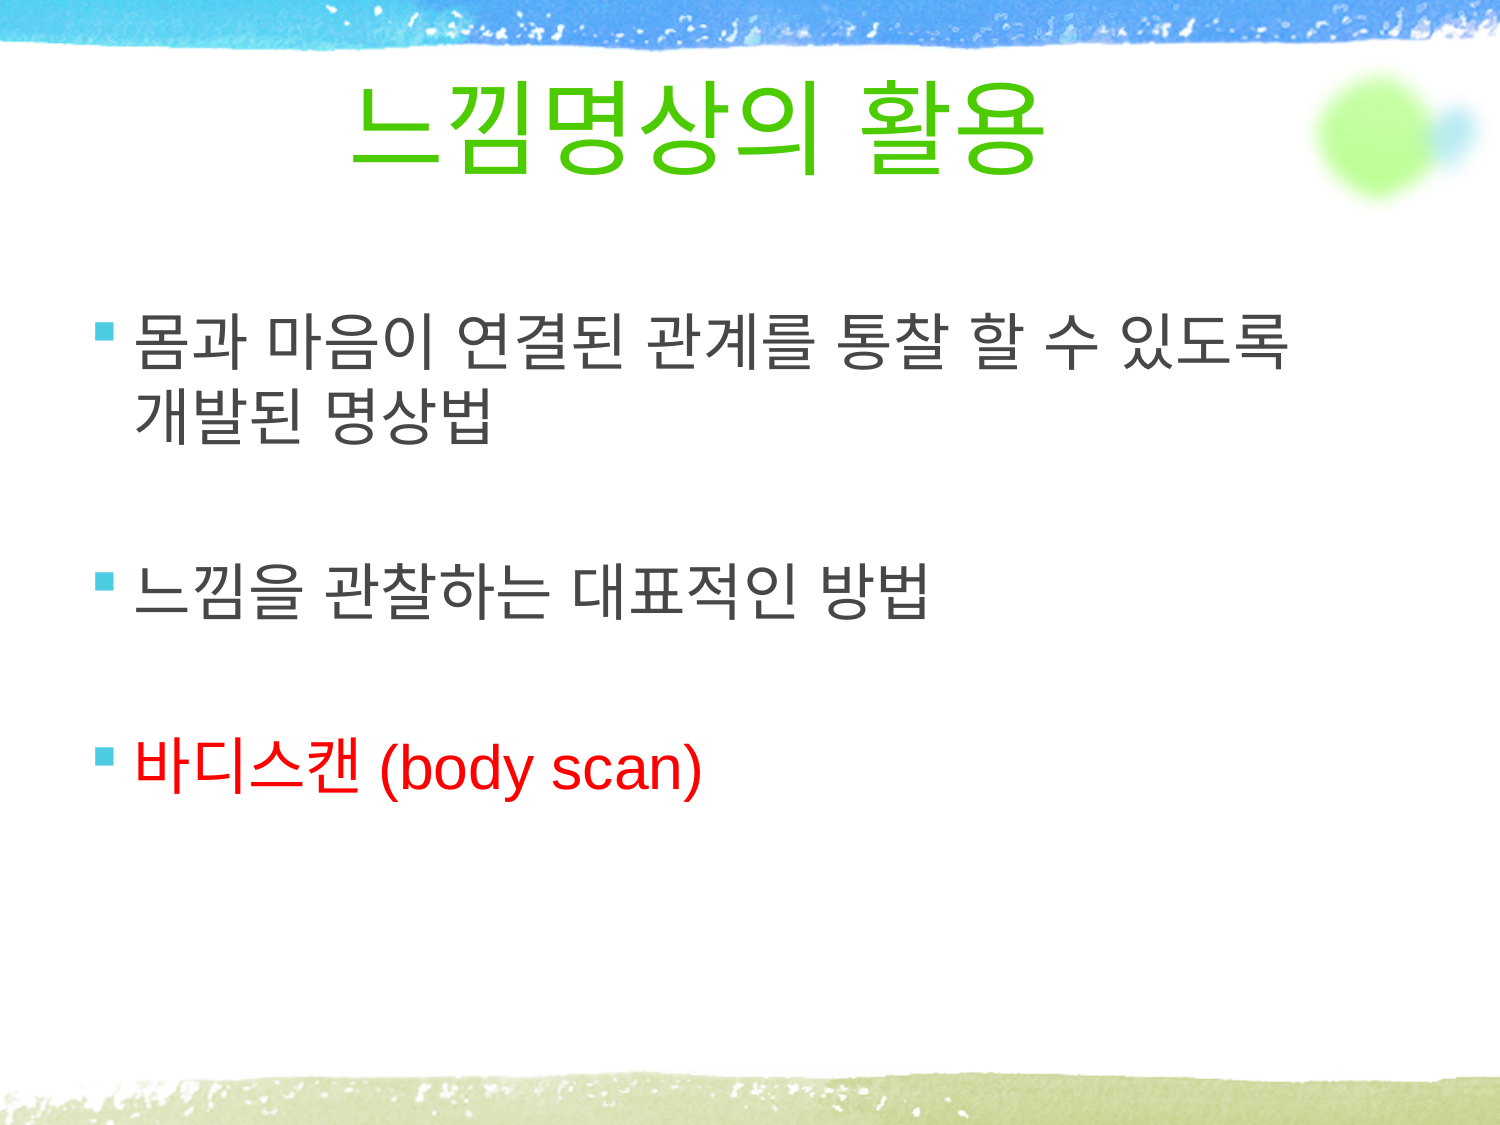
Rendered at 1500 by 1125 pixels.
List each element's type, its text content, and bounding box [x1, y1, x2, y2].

picture [0, 0, 1500, 58]
list 몸과 마음이 연결된 관계를 통찰 할 수 있도록 개발된 명상법 느낌을 관찰하는 대표적인 방법 바디스캔(body scan) [75, 222, 1425, 1005]
title 느낌명상의 활용 [75, 50, 1425, 202]
